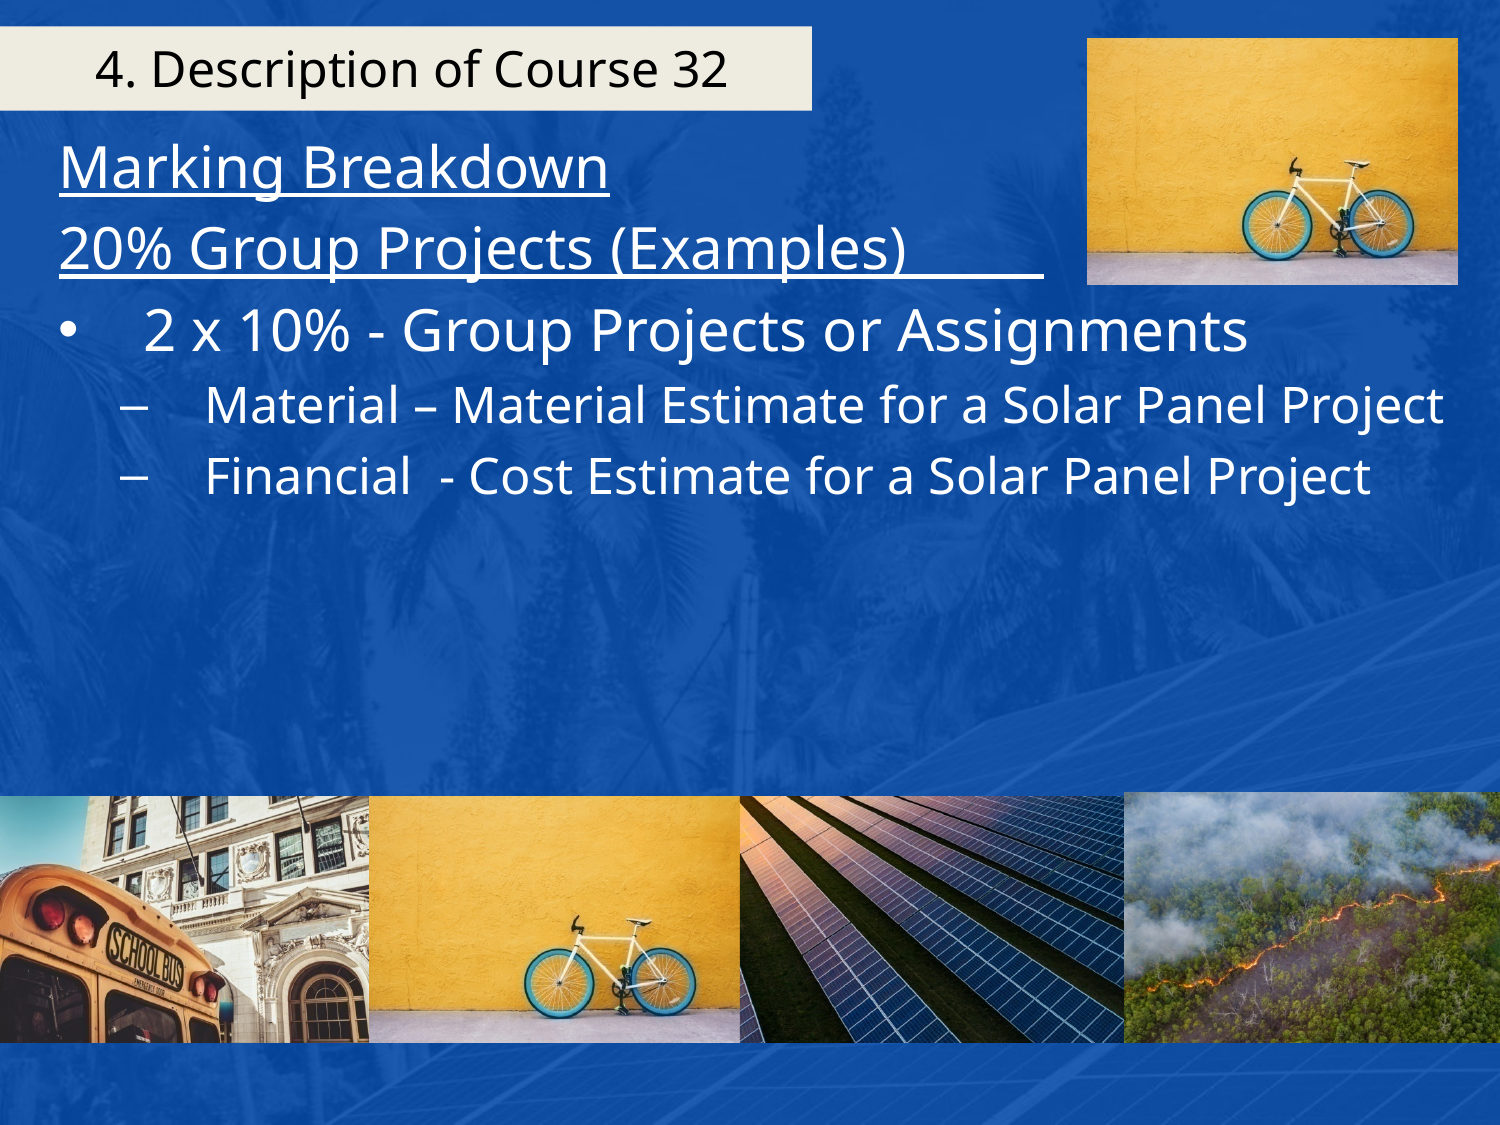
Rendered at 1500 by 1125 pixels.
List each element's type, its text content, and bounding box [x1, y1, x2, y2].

picture [0, 0, 1500, 1125]
title 4. Description of Course 32 [24, 11, 802, 123]
list Marking Breakdown 20% Group Projects (Examples) 2 x 10% - Group Projects or Assignments Material – Material Estimate for a Solar Panel Project Financial - Cost Estimate for a Solar Panel Project [43, 122, 1476, 686]
